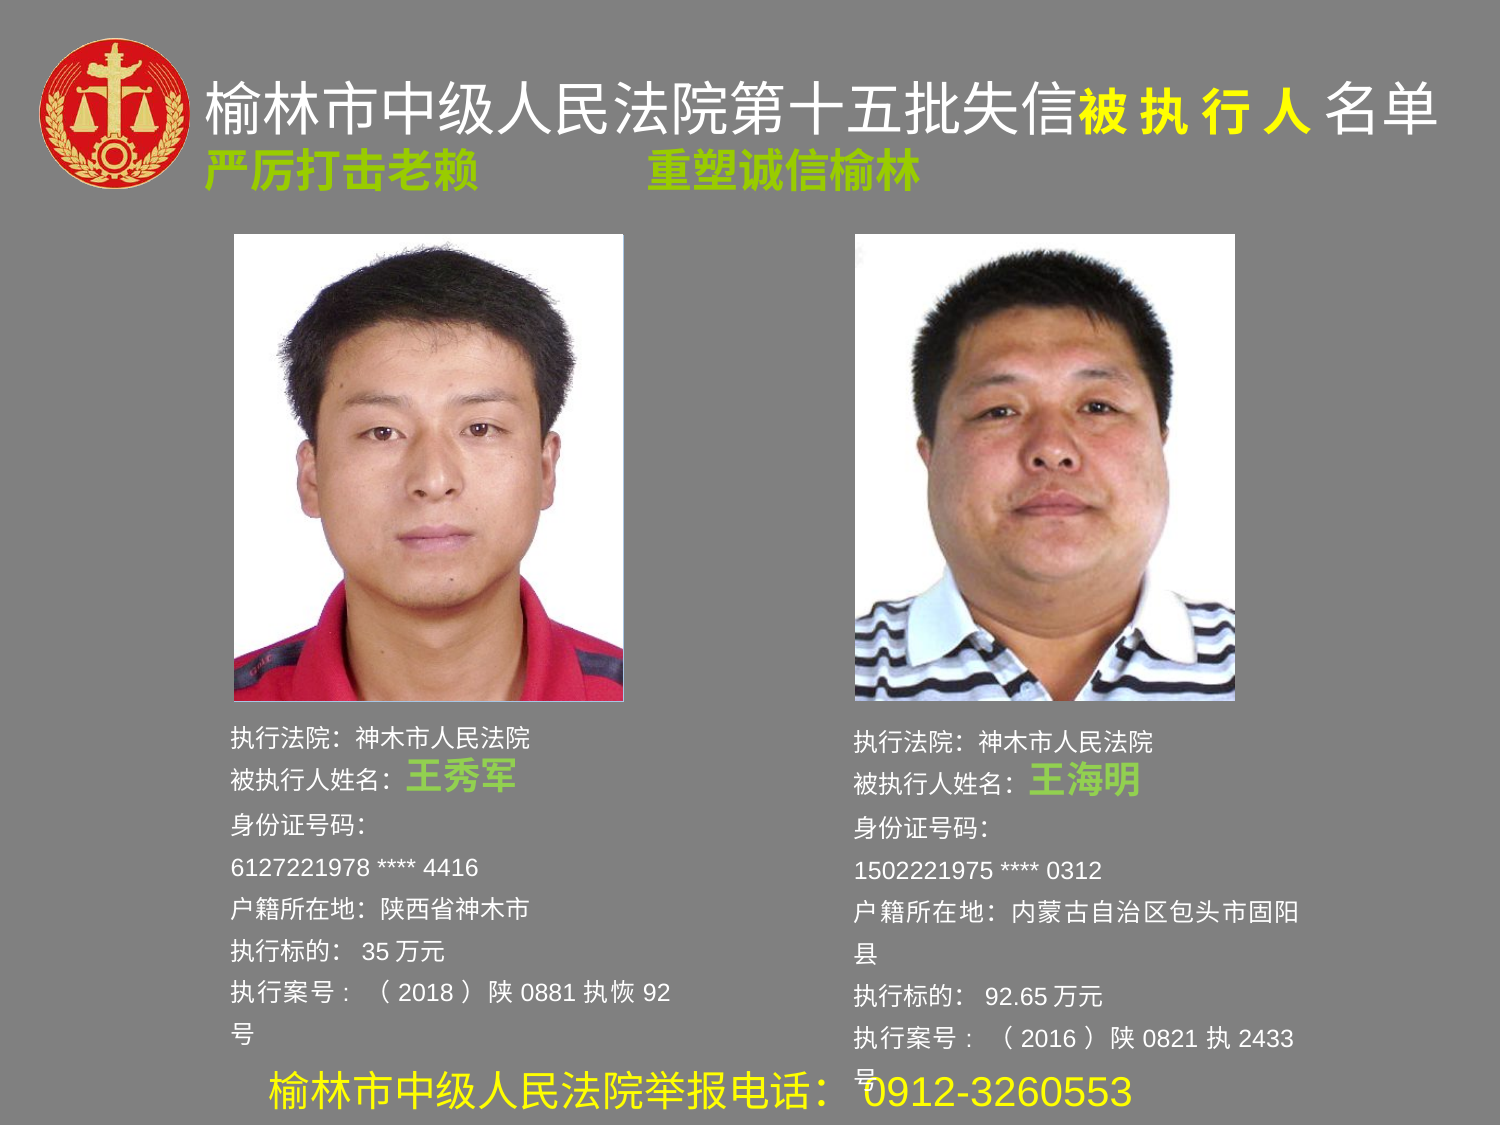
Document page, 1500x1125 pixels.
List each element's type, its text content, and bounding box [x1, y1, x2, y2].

title 榆林市中级人民法院第十五批失信被 执 行 人 名单 严厉打击老赖 重塑诚信榆林 [189, 23, 1500, 246]
picture [234, 234, 624, 701]
text_box 榆林市中级人民法院举报电话：0912-3260553 [84, 1066, 1399, 1125]
picture [855, 234, 1235, 701]
text_box 执行法院：神木市人民法院 被执行人姓名：王秀军 身份证号码： 6127221978 **** 4416 户籍所在地：陕西省神木市 执行标的：35万元 执行案号: （2018）陕0881执恢92号 [215, 714, 692, 1032]
text_box 执行法院：神木市人民法院 被执行人姓名：王海明 身份证号码： 1502221975 **** 0312 户籍所在地：内蒙古自治区包头市固阳县 执行标的：92.65万元 执行案号: （2016）陕0821执2433号 [838, 718, 1316, 1035]
picture [39, 38, 190, 190]
